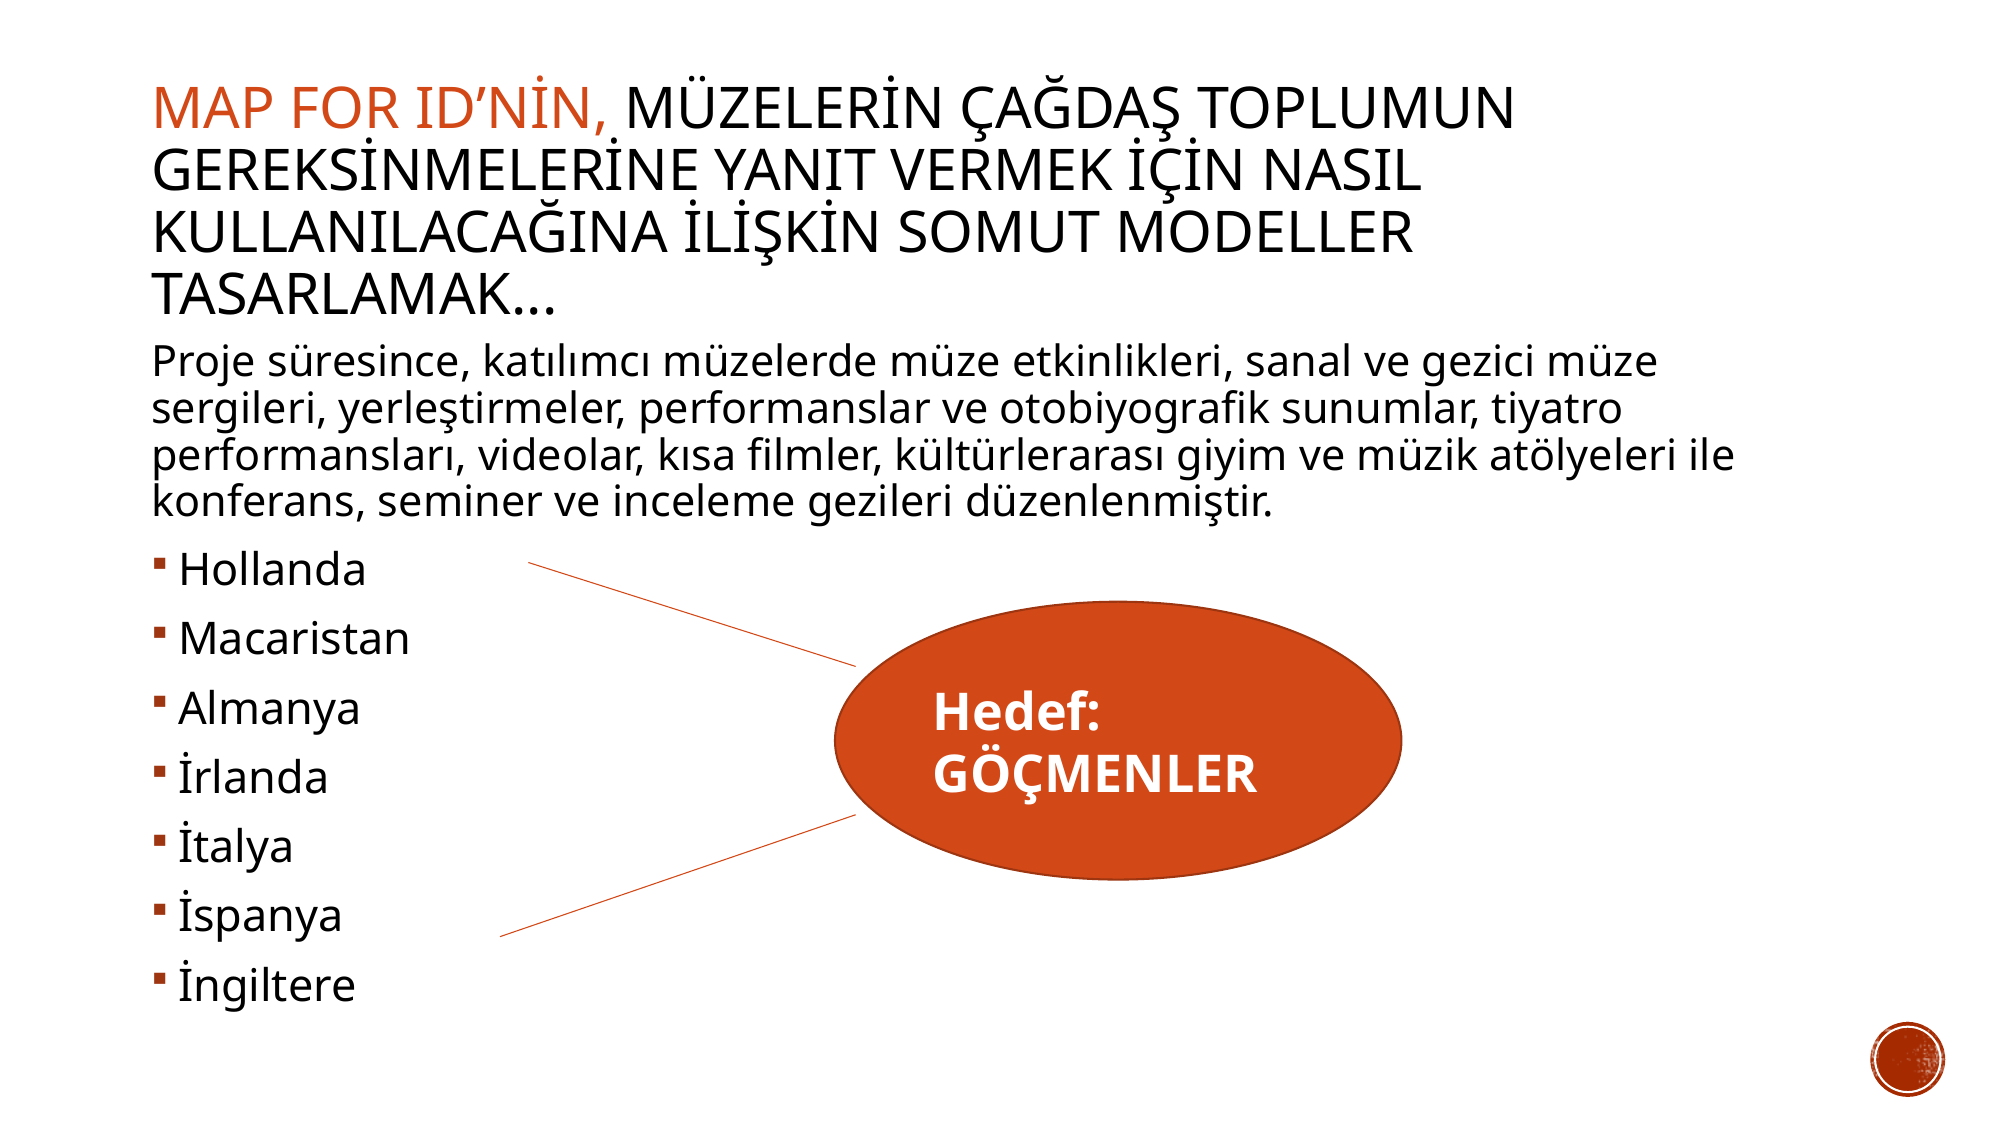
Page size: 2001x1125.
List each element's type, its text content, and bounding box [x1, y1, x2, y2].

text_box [530, 563, 855, 665]
text_box [500, 486, 1500, 547]
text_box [502, 817, 855, 935]
text_box Hedef: GÖÇMENLER [833, 600, 1403, 881]
list Proje süresince, katılımcı müzelerde müze etkinlikleri, sanal ve gezici müze sergileri, yerleştirmeler, performanslar ve otobiyografik sunumlar, tiyatro performansları, videolar, kısa filmler, kültürlerarası giyim ve müzik atölyeleri ile konferans, seminer ve inceleme gezileri düzenlenmiştir. Hollanda Macaristan Almanya İrlanda İtalya İspanya İngiltere [136, 332, 1787, 1025]
title MAP for ID’NİN, müzelerin çağdaş toplumun gereksinmelerine yanıt vermek için nasıl kullanılacağına ilişkin somut modeller tasarlamak... [136, 71, 1787, 332]
